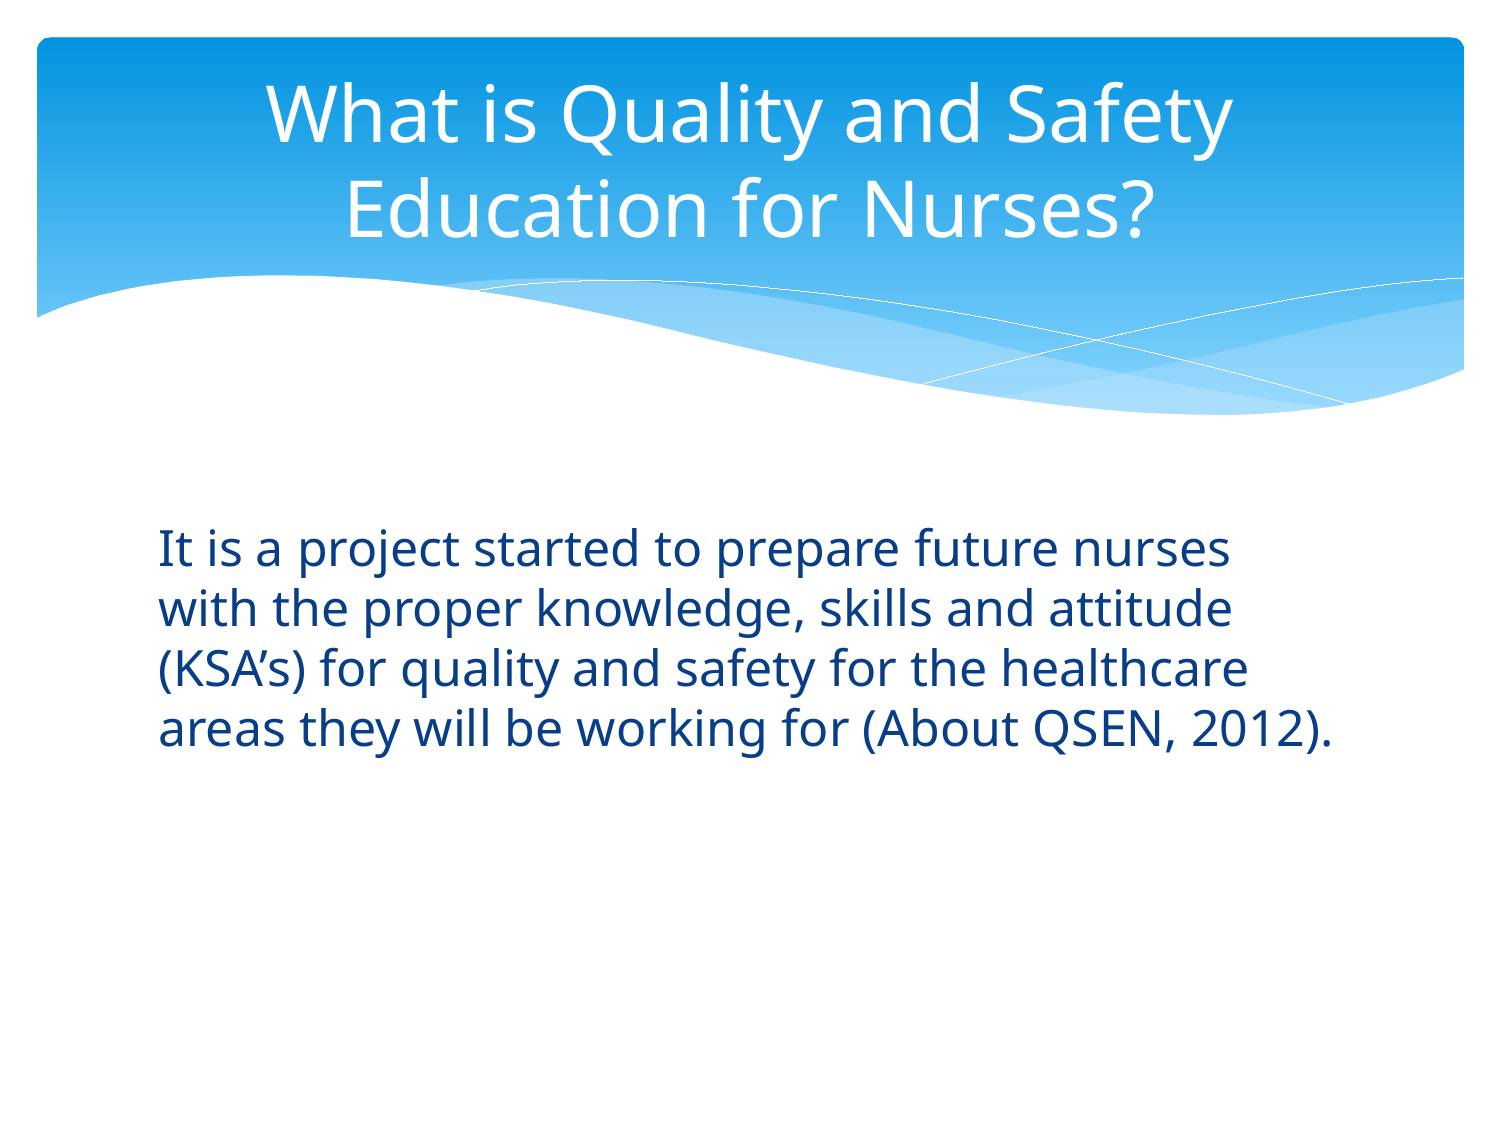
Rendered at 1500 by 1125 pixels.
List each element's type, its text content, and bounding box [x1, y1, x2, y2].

title What is Quality and Safety Education for Nurses? [75, 55, 1425, 261]
list It is a project started to prepare future nurses with the proper knowledge, skills and attitude (KSA’s) for quality and safety for the healthcare areas they will be working for (About QSEN, 2012). [143, 438, 1359, 1005]
